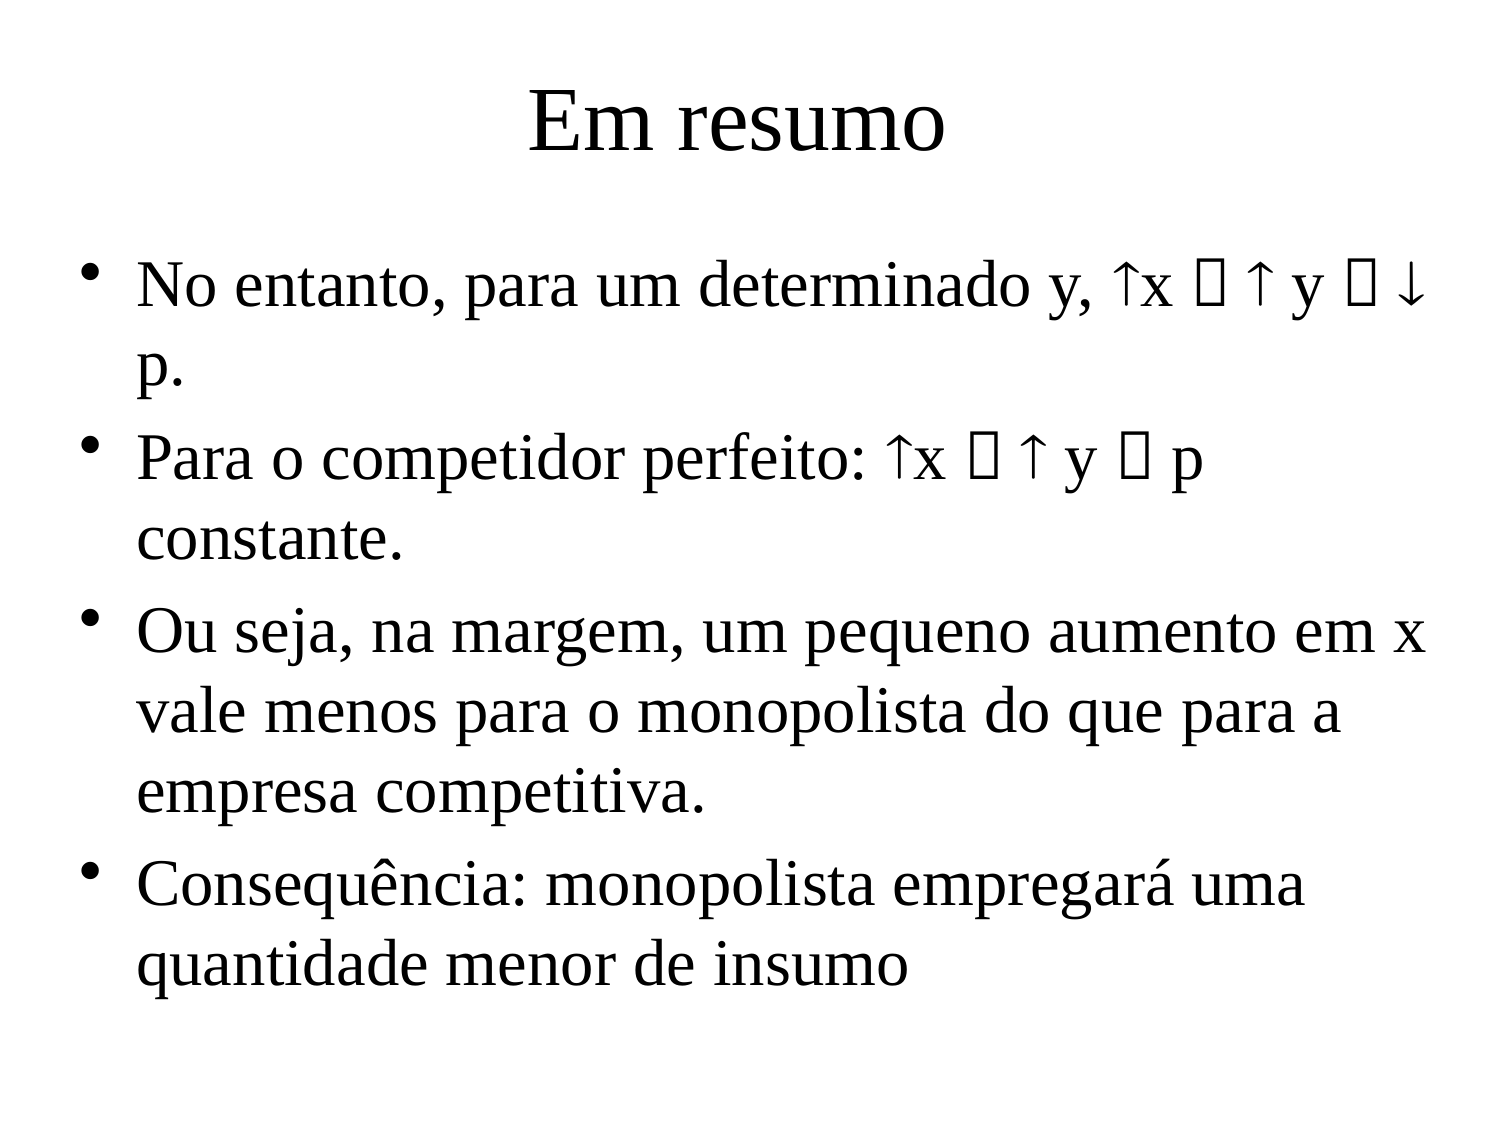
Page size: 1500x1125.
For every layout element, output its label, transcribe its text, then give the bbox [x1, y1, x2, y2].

list No entanto, para um determinado y, x   y   p. Para o competidor perfeito: x   y  p constante. Ou seja, na margem, um pequeno aumento em x vale menos para o monopolista do que para a empresa competitiva. Consequência: monopolista empregará uma quantidade menor de insumo [64, 231, 1459, 1084]
title Em resumo [100, 19, 1376, 208]
